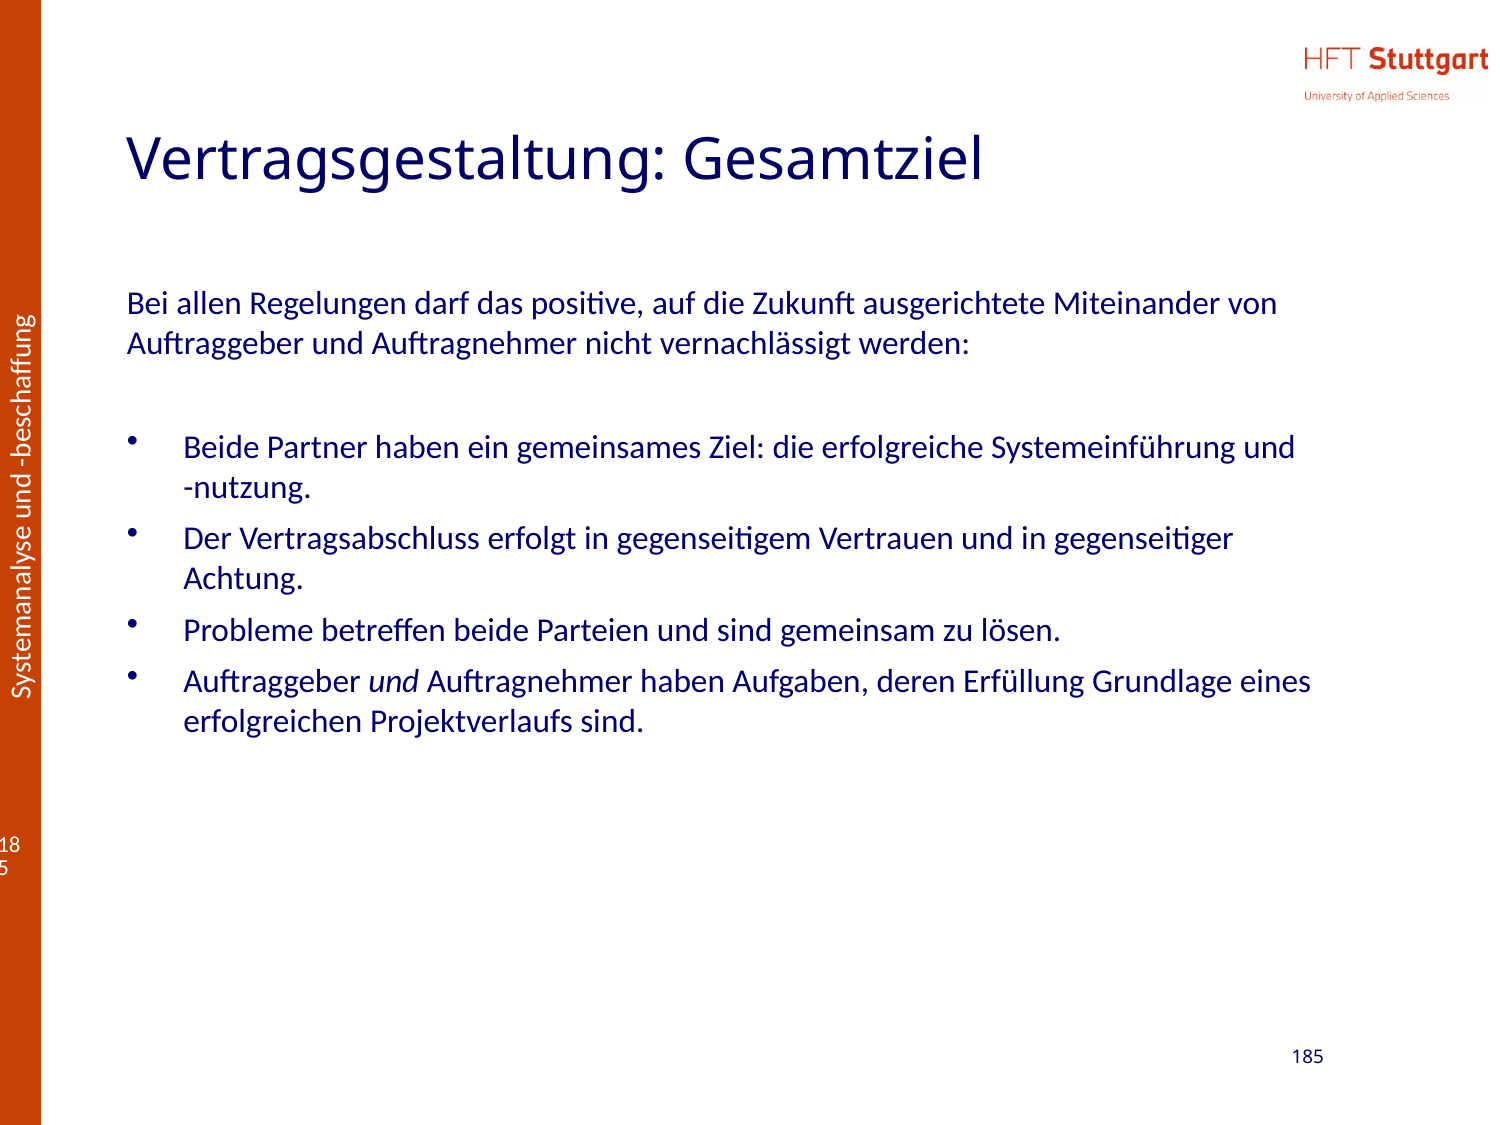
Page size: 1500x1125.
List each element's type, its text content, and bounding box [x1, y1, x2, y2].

slide_number 185 [1038, 1037, 1339, 1100]
picture [1305, 47, 1489, 102]
title Vertragsgestaltung: Gesamtziel [111, 99, 1339, 213]
list Bei allen Regelungen darf das positive, auf die Zukunft ausgerichtete Miteinander von Auftraggeber und Auftragnehmer nicht vernachlässigt werden: Beide Partner haben ein gemeinsames Ziel: die erfolgreiche Systemeinführung und -nutzung. Der Vertragsabschluss erfolgt in gegenseitigem Vertrauen und in gegenseitiger Achtung. Probleme betreffen beide Parteien und sind gemeinsam zu lösen. Auftraggeber und Auftragnehmer haben Aufgaben, deren Erfüllung Grundlage eines erfolgreichen Projektverlaufs sind. [111, 274, 1339, 1013]
